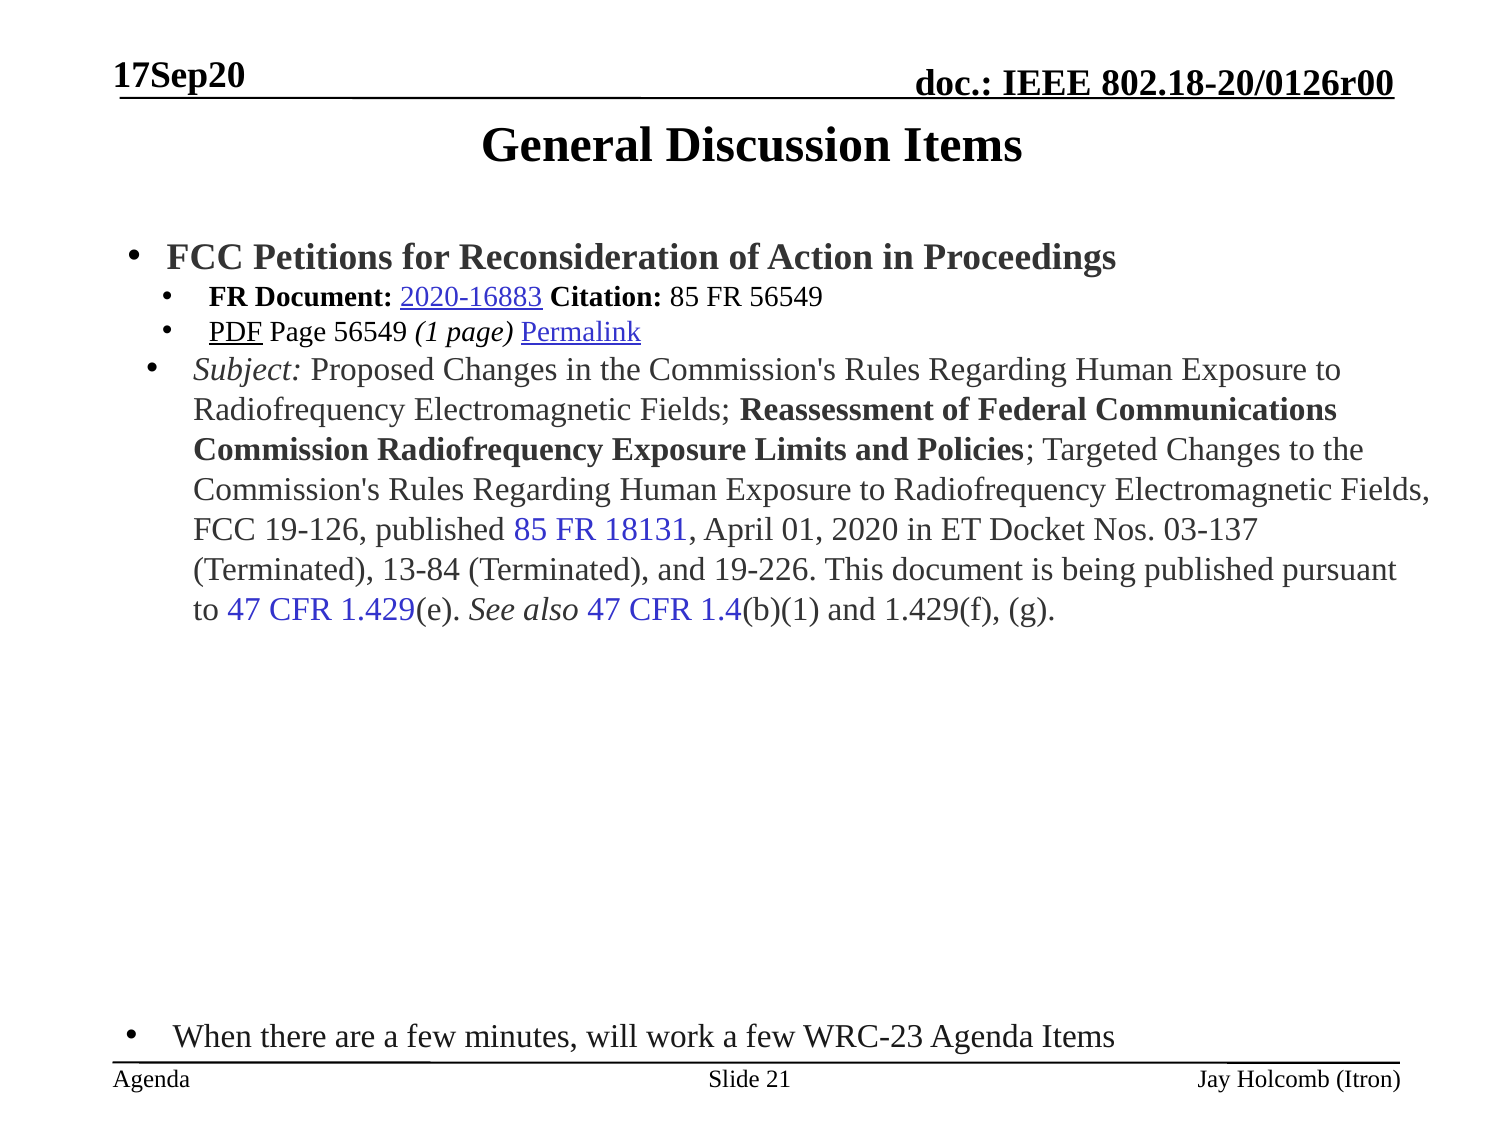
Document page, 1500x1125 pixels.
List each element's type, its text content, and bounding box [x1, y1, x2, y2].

text_box When there are a few minutes, will work a few WRC-23 Agenda Items [99, 1006, 1300, 1062]
list FCC Petitions for Reconsideration of Action in Proceedings FR Document: 2020-16883 Citation: 85 FR 56549 PDF Page 56549 (1 page) Permalink Subject: Proposed Changes in the Commission's Rules Regarding Human Exposure to Radiofrequency Electromagnetic Fields; Reassessment of Federal Communications Commission Radiofrequency Exposure Limits and Policies; Targeted Changes to the Commission's Rules Regarding Human Exposure to Radiofrequency Electromagnetic Fields, FCC 19-126, published 85 FR 18131, April 01, 2020 in ET Docket Nos. 03-137 (Terminated), 13-84 (Terminated), and 19-226. This document is being published pursuant to 47 CFR 1.429(e). See also 47 CFR 1.4(b)(1) and 1.429(f), (g). [112, 179, 1451, 978]
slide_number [112, 49, 488, 95]
title General Discussion Items [114, 103, 1390, 179]
slide_number Slide 21 [699, 1062, 800, 1123]
footer Jay Holcomb (Itron) [878, 1061, 1402, 1093]
